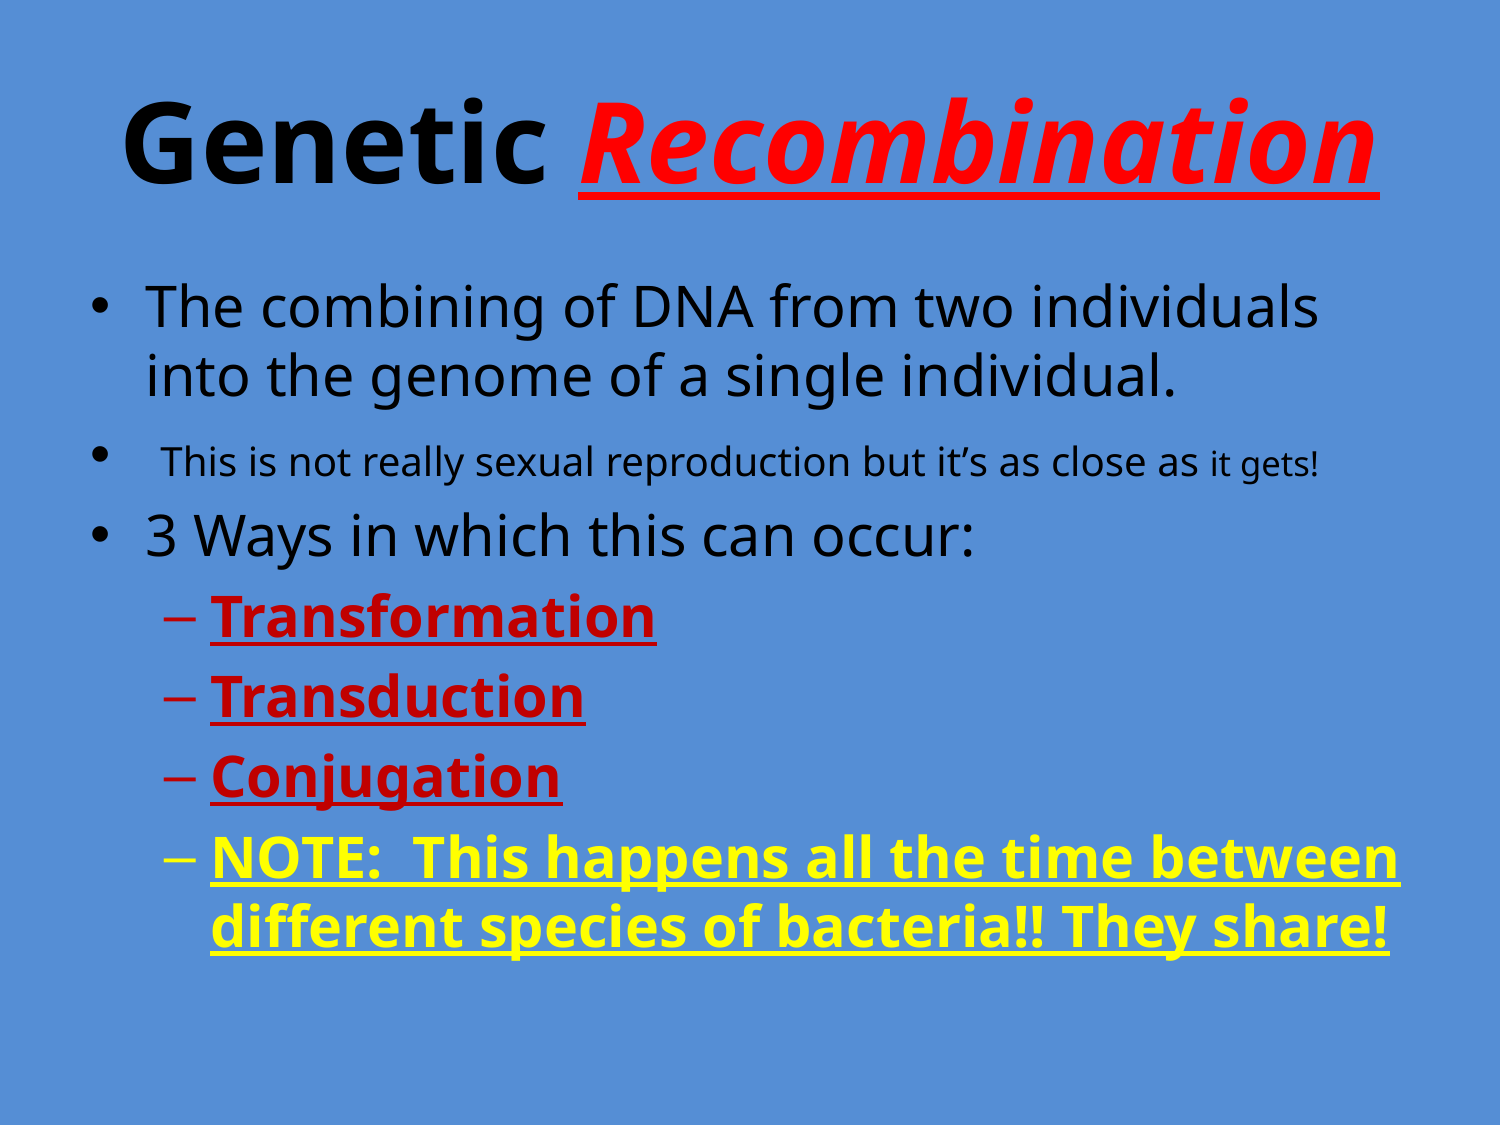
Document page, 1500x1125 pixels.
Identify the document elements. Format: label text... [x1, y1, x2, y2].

list The combining of DNA from two individuals into the genome of a single individual. This is not really sexual reproduction but it’s as close as it gets! 3 Ways in which this can occur: Transformation Transduction Conjugation NOTE: This happens all the time between different species of bacteria!! They share! [75, 262, 1425, 1005]
title Genetic Recombination [75, 45, 1425, 233]
